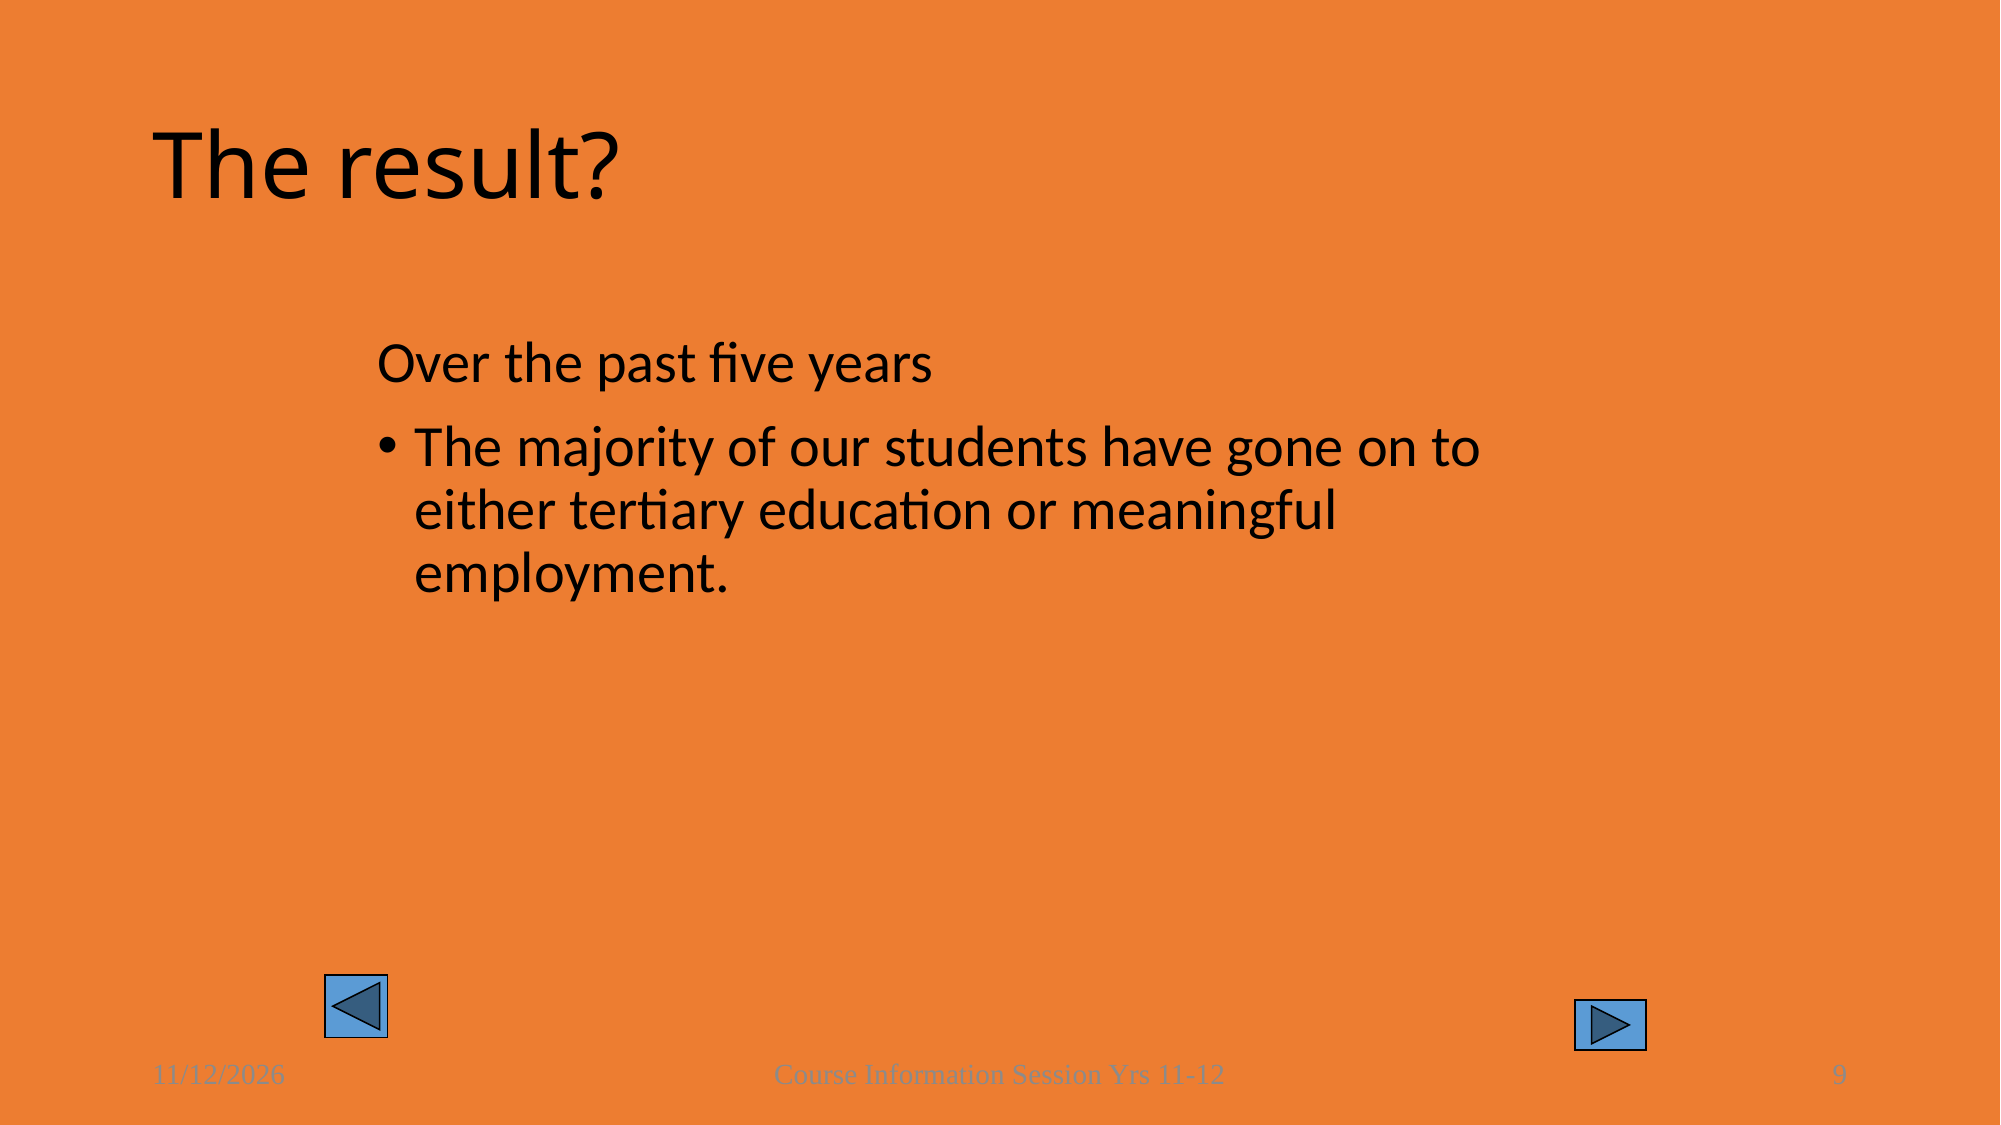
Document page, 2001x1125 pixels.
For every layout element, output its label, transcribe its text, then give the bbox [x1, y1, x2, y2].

text_box [324, 974, 388, 1038]
slide_number 9 [1412, 1042, 1863, 1103]
title The result? [137, 59, 1863, 278]
footer Course Information Session Yrs 11-12 [662, 1042, 1338, 1103]
text_box [1574, 999, 1647, 1051]
list Over the past five years The majority of our students have gone on to either tertiary education or meaningful employment. [362, 324, 1638, 938]
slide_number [137, 1042, 588, 1103]
